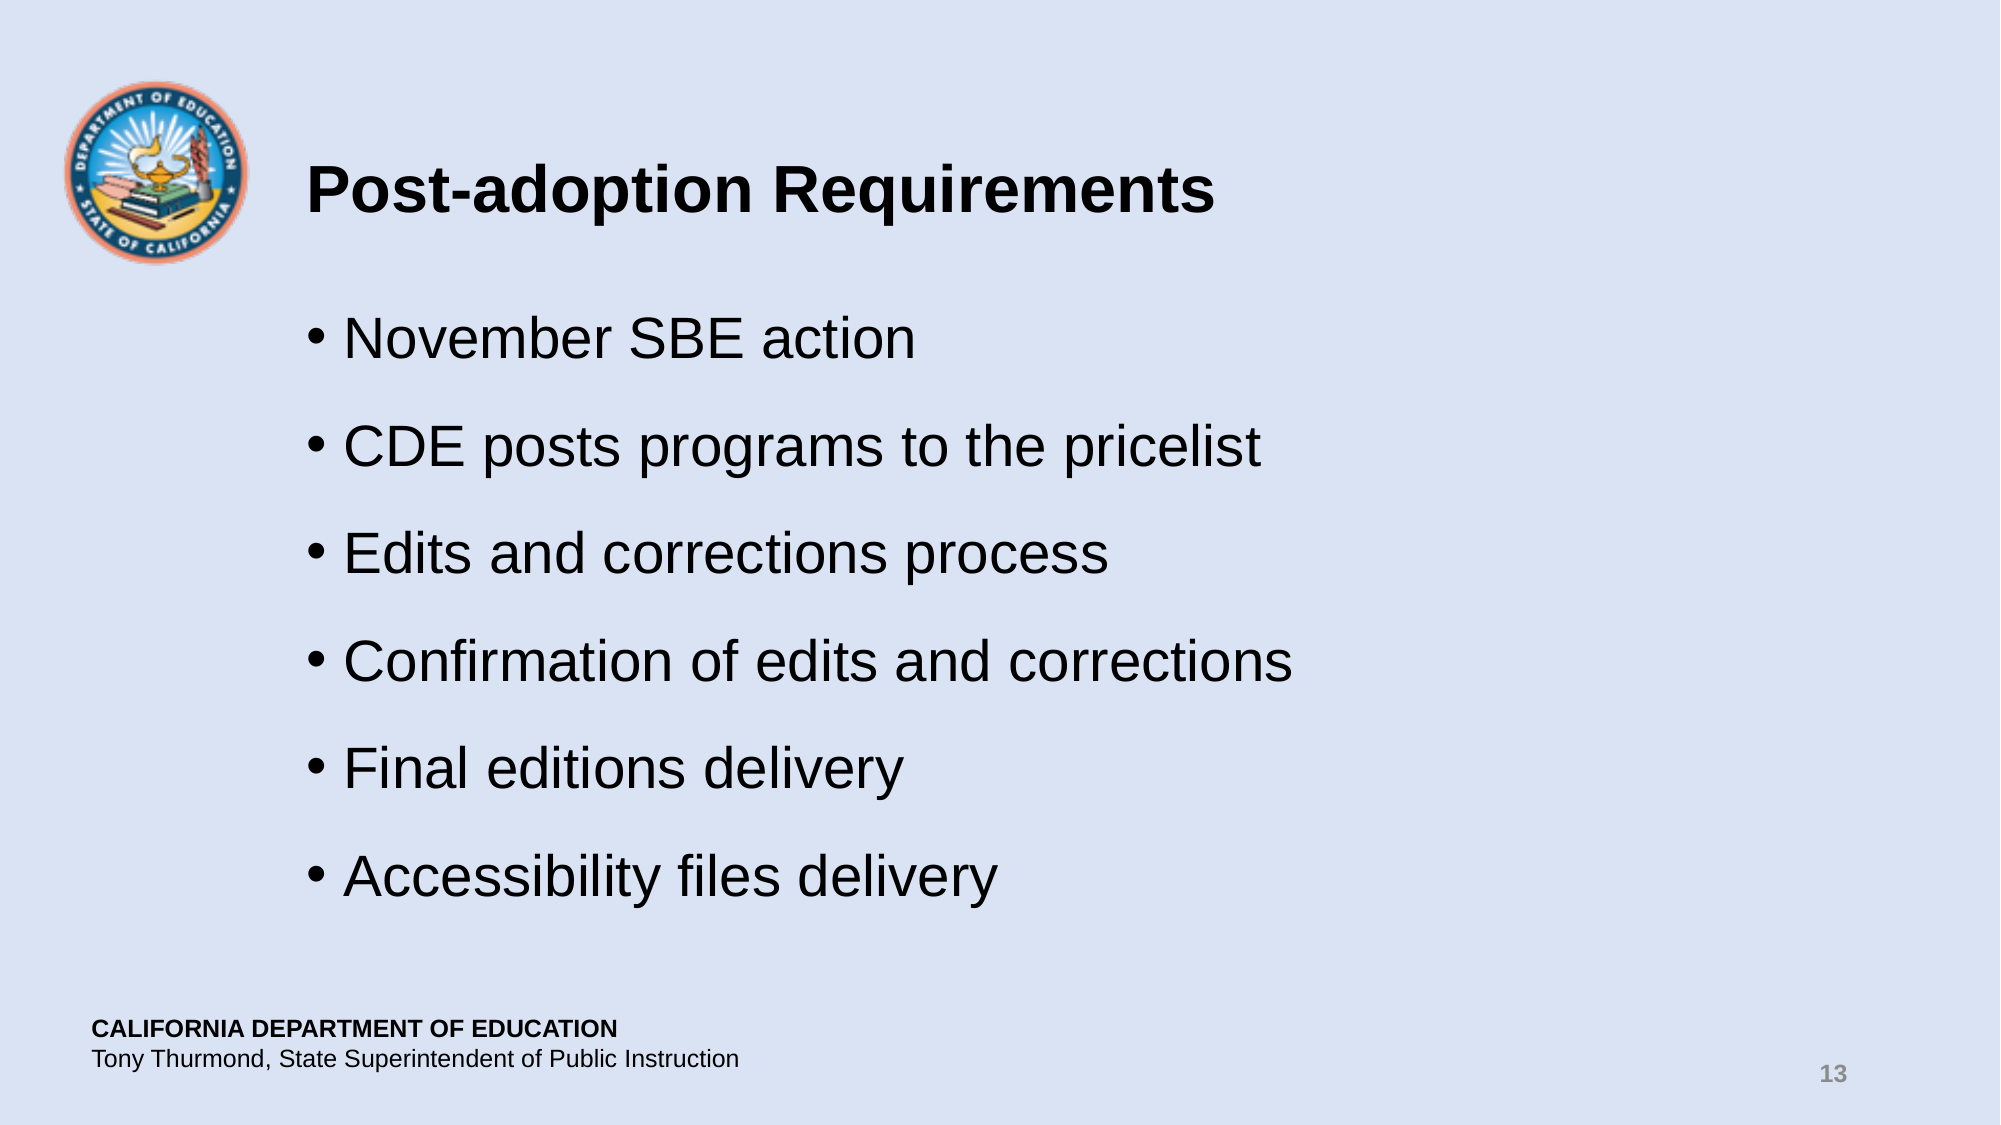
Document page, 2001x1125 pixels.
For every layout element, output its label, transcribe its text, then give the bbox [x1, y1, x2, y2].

title Post-adoption Requirements [290, 82, 2000, 293]
list November SBE action CDE posts programs to the pricelist Edits and corrections process Confirmation of edits and corrections Final editions delivery Accessibility files delivery [290, 293, 2000, 1007]
slide_number 13 [1412, 1042, 1863, 1103]
picture [59, 76, 254, 270]
